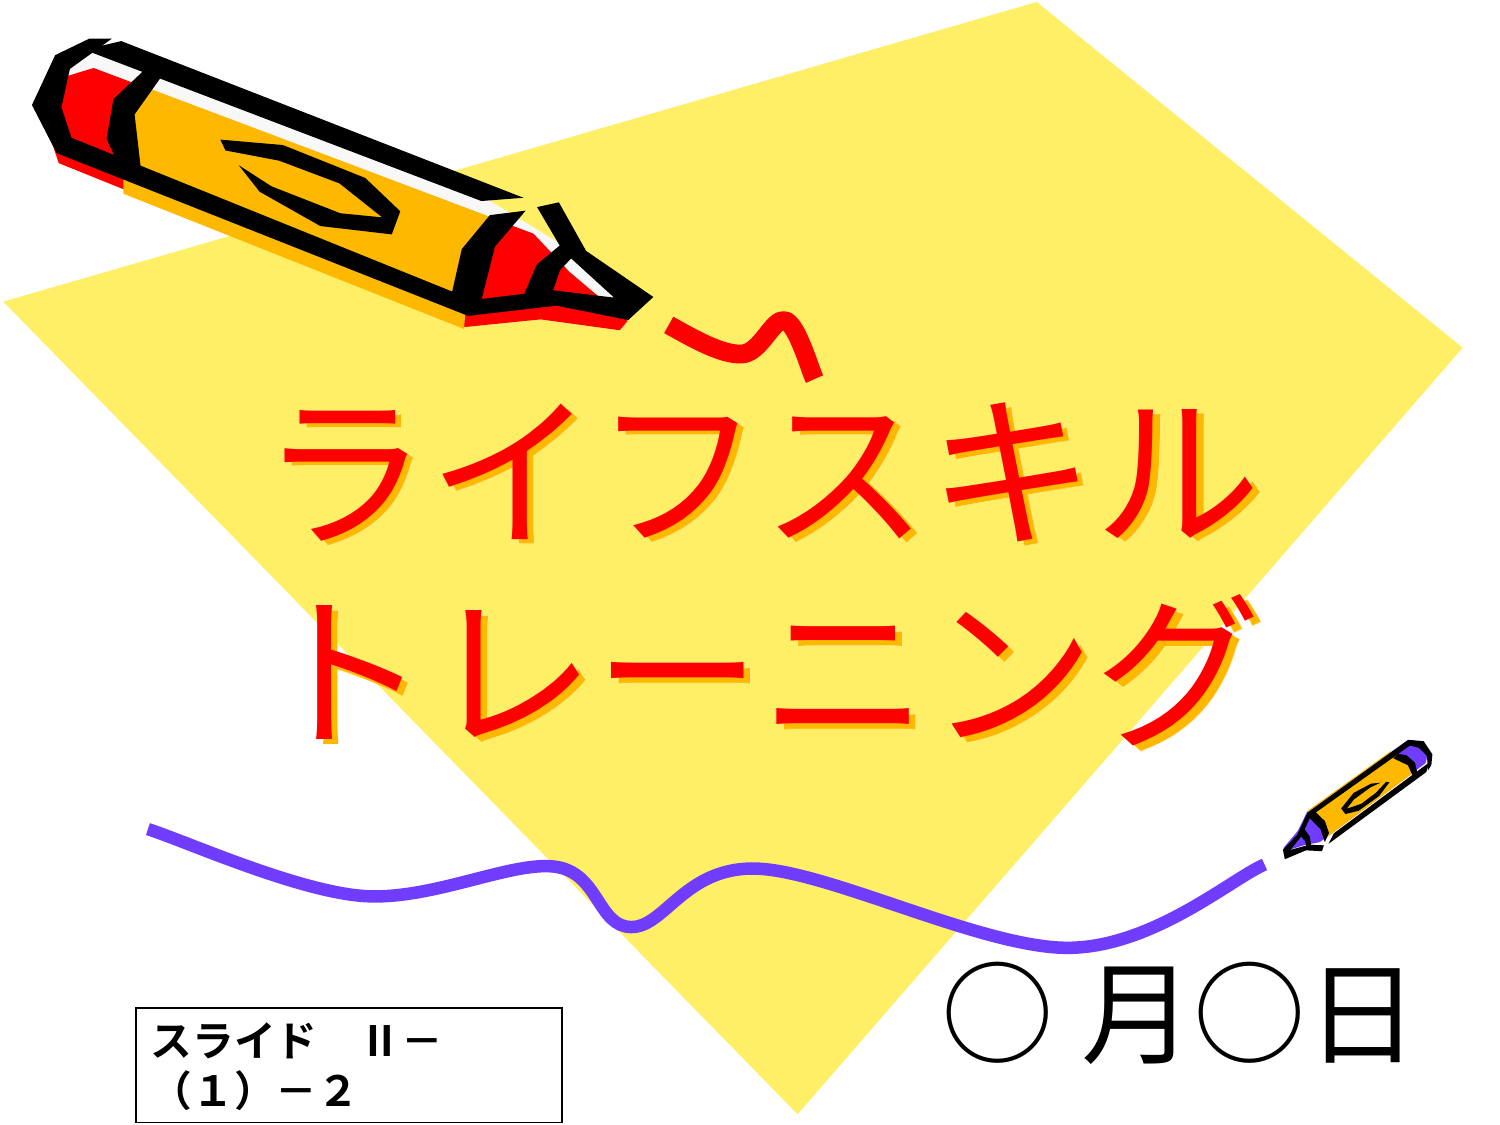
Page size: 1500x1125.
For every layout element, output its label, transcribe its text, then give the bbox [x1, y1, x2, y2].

text_box ○月○日 [927, 935, 1459, 1086]
text_box スライド Ⅱ－（１）－２ [135, 1007, 563, 1123]
title ライフスキル トレーニング [64, 444, 1459, 775]
